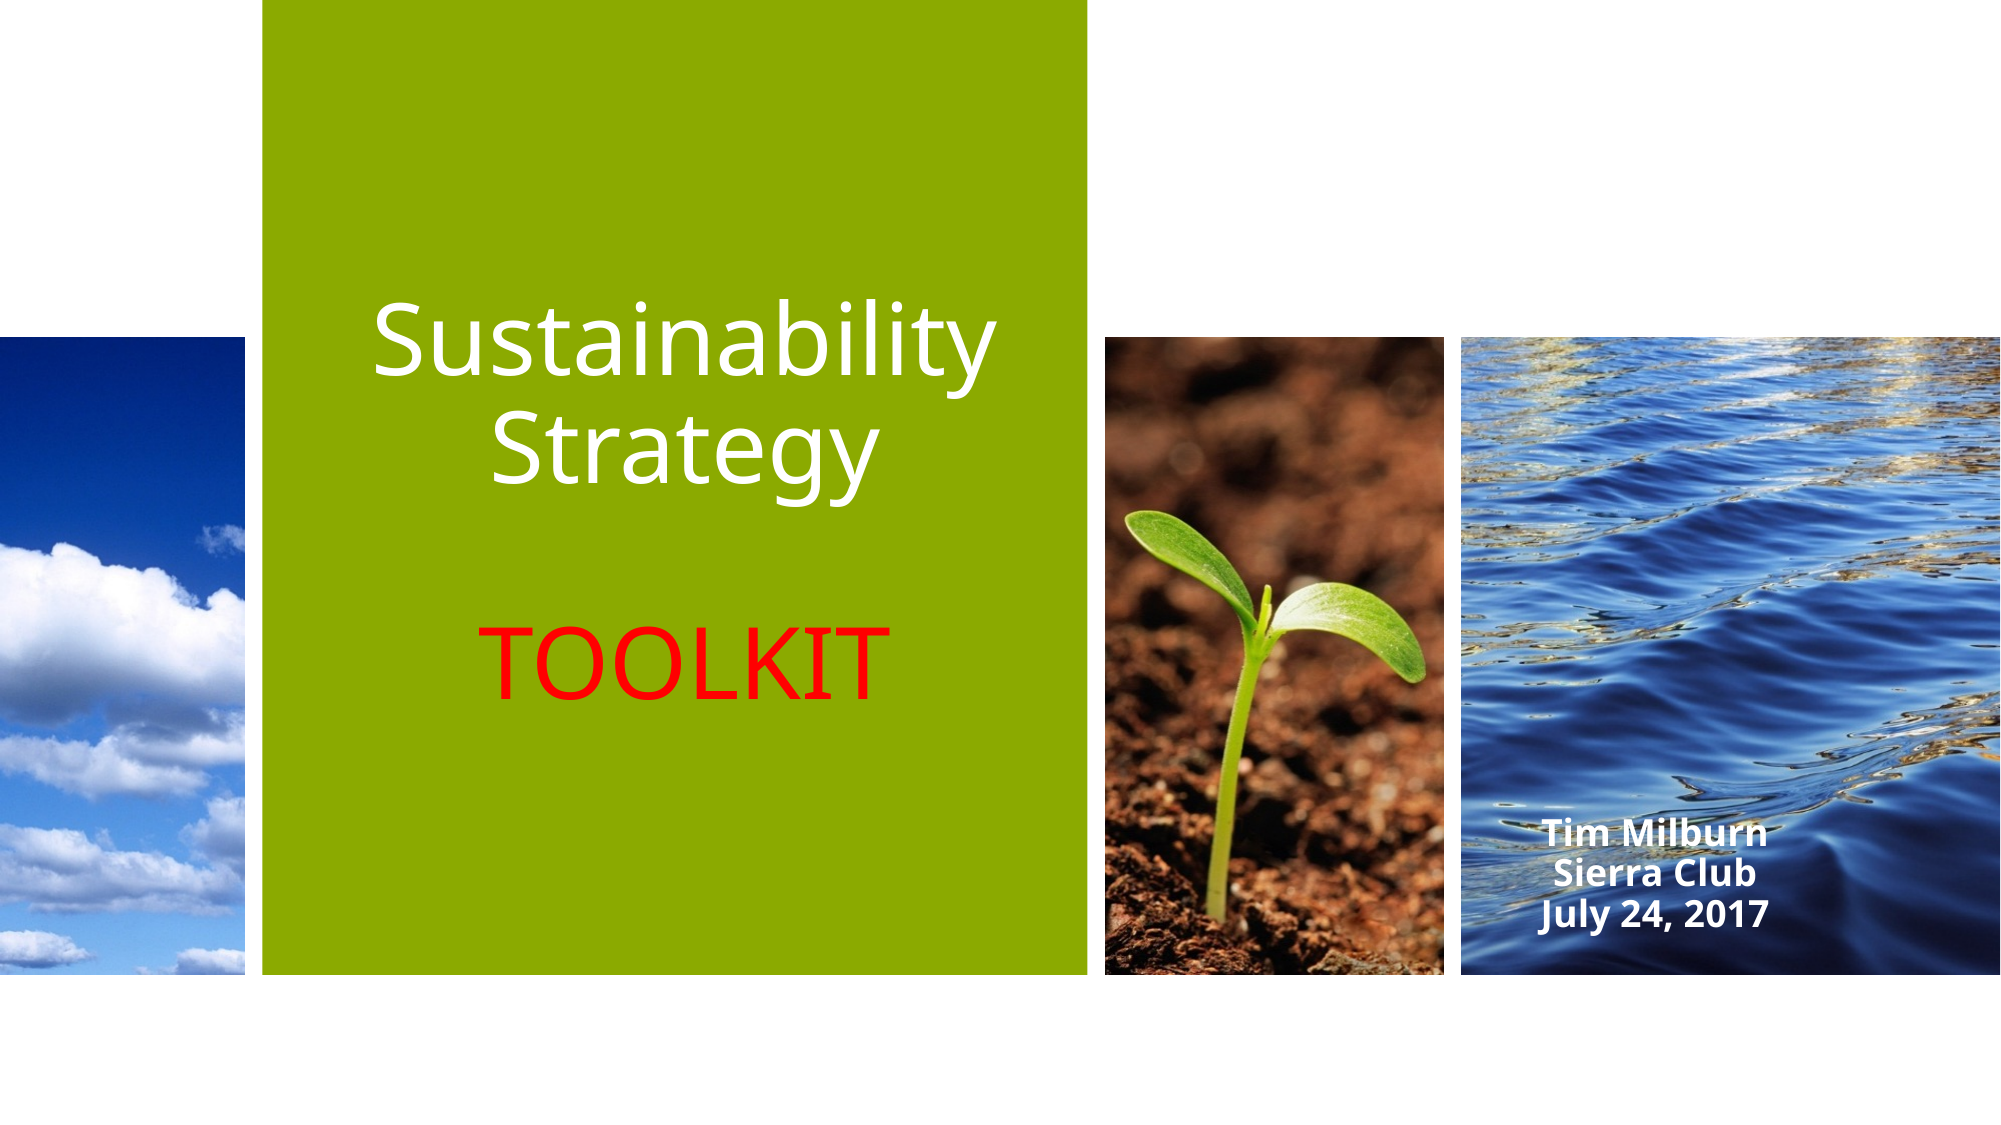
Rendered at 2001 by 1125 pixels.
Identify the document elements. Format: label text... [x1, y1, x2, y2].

picture [1105, 337, 1444, 975]
picture [0, 337, 245, 975]
picture [1461, 337, 2001, 975]
subtitle Tim Milburn Sierra Club July 24, 2017 [1496, 806, 1815, 968]
title Sustainability Strategy TOOLKIT [287, 122, 1083, 887]
